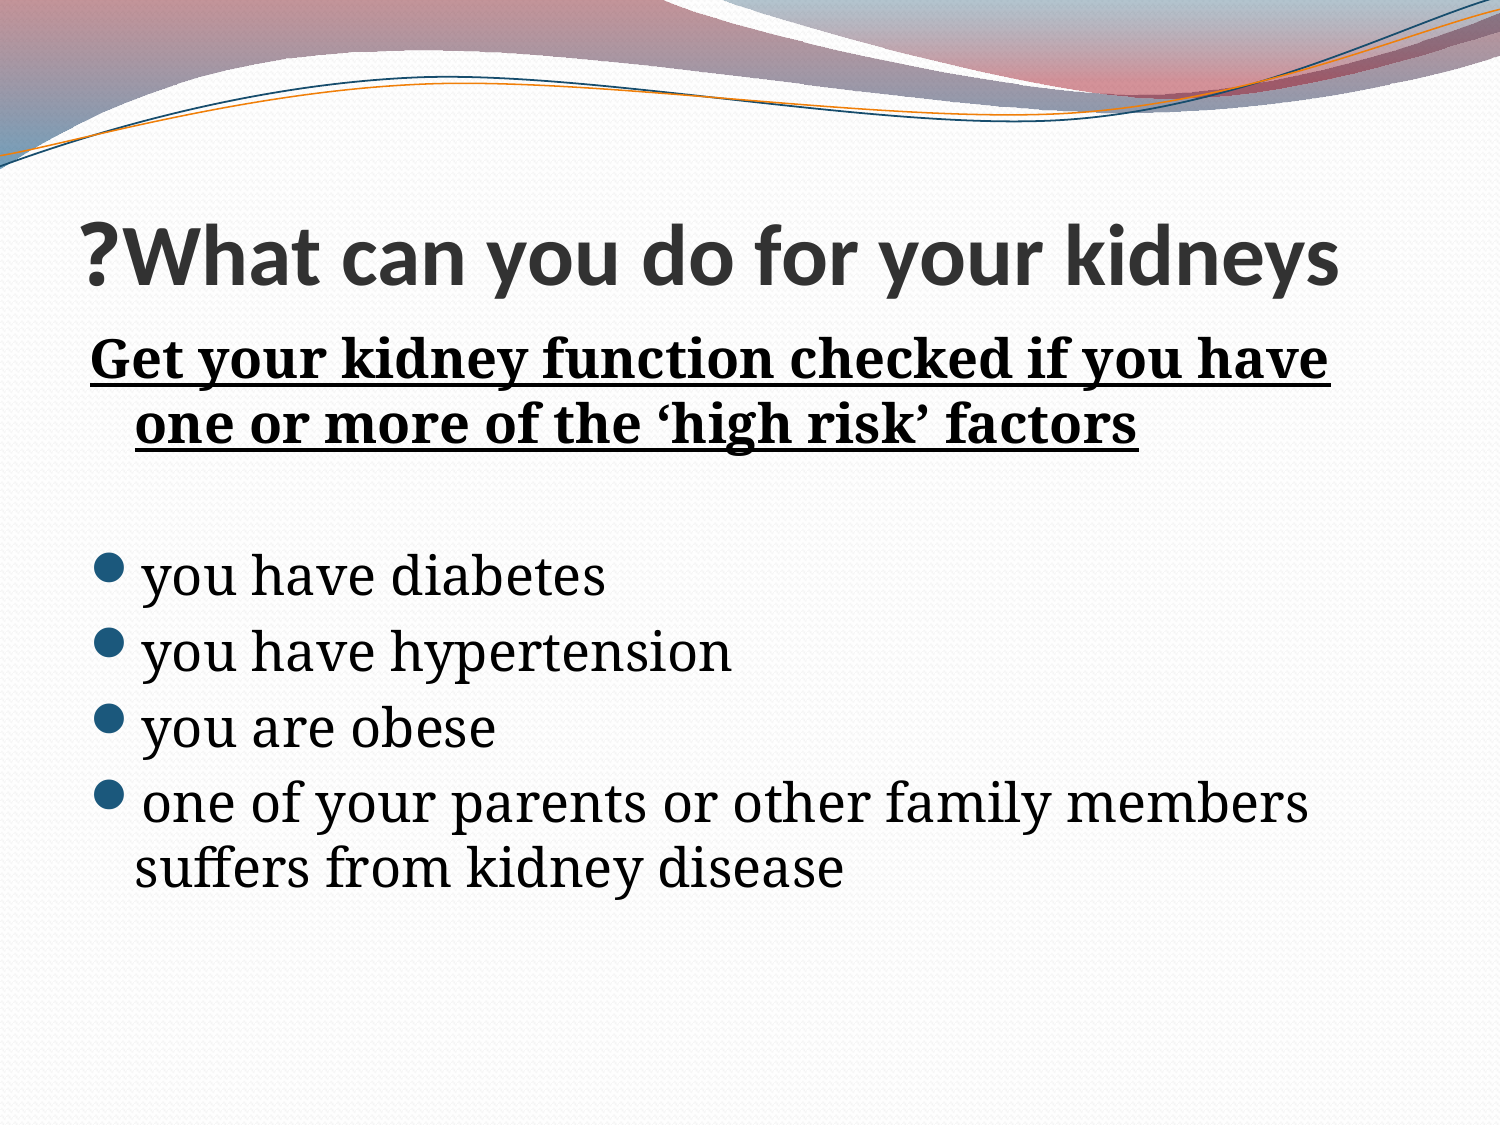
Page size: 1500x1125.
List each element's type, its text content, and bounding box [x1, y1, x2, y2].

list Get your kidney function checked if you have one or more of the ‘high risk’ factors you have diabetes you have hypertension you are obese one of your parents or other family members suffers from kidney disease [75, 317, 1425, 1038]
title What can you do for your kidneys? [75, 115, 1425, 303]
